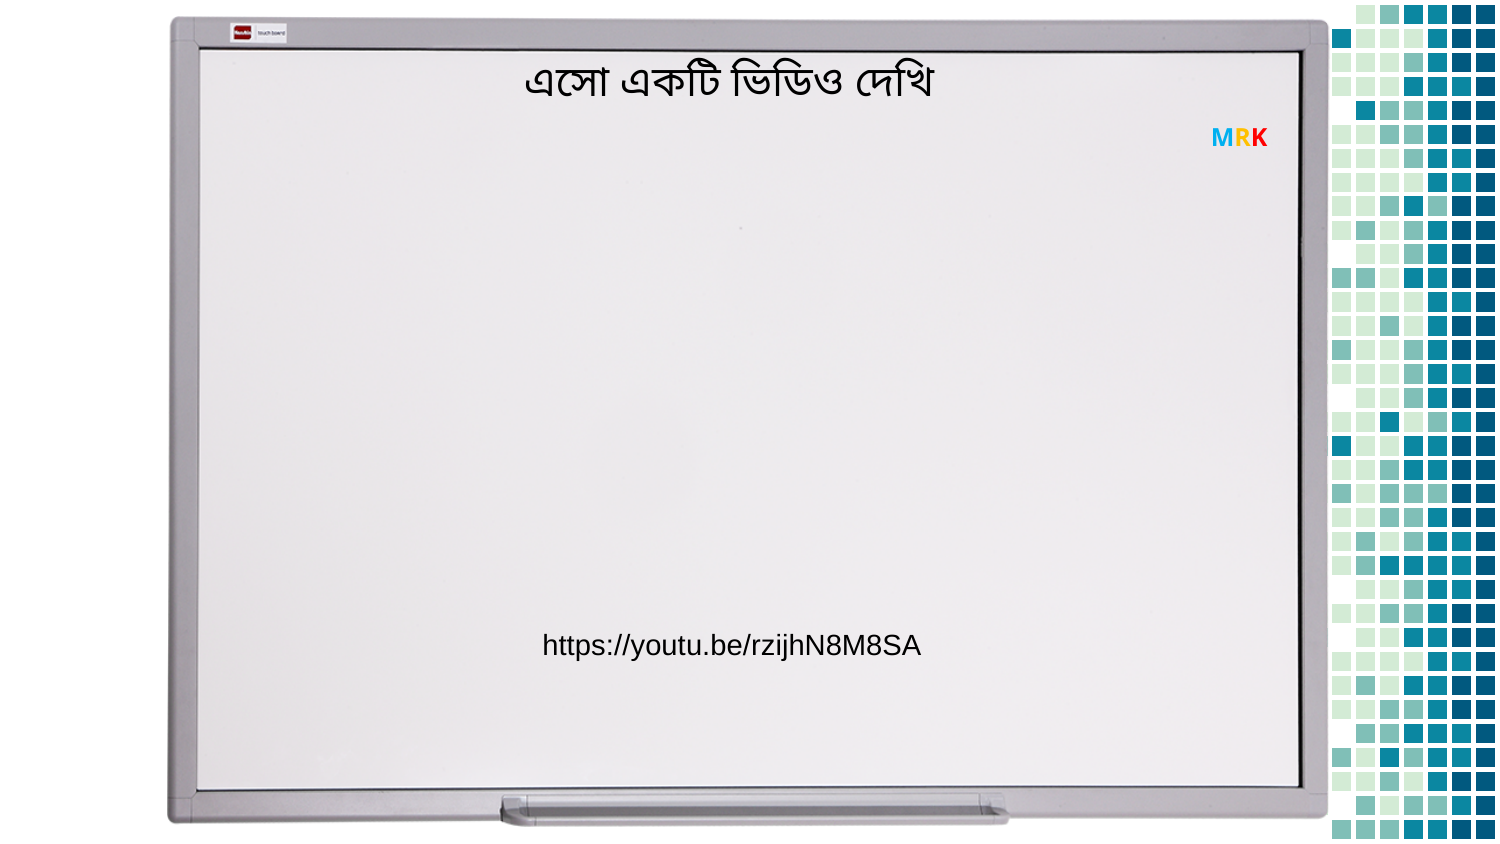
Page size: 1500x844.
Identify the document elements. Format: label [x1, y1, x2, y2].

picture [167, 16, 1333, 828]
